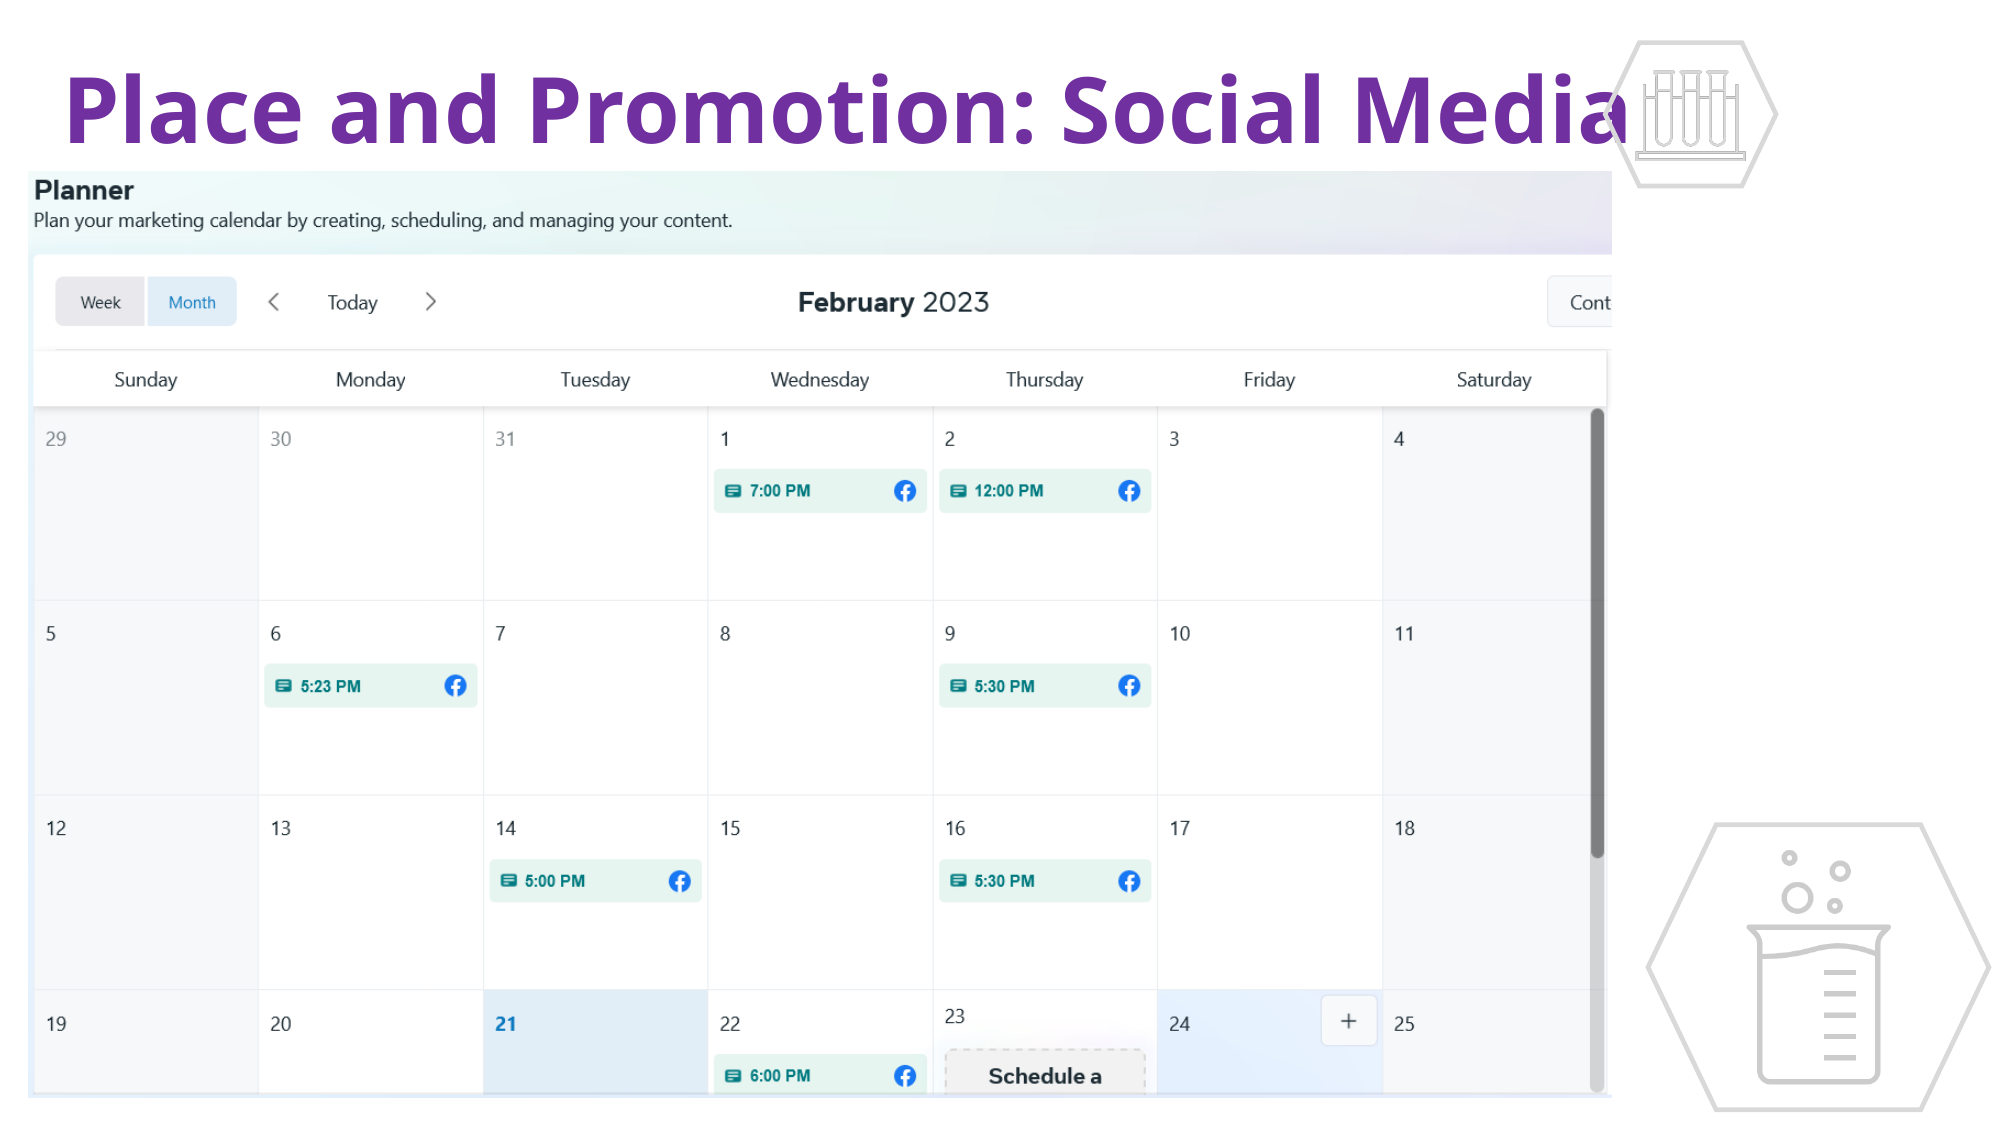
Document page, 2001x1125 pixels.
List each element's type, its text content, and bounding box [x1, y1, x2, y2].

title Place and Promotion: Social Media [47, 21, 1863, 172]
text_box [1647, 824, 1989, 1110]
picture [28, 171, 1612, 1098]
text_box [1605, 42, 1777, 186]
